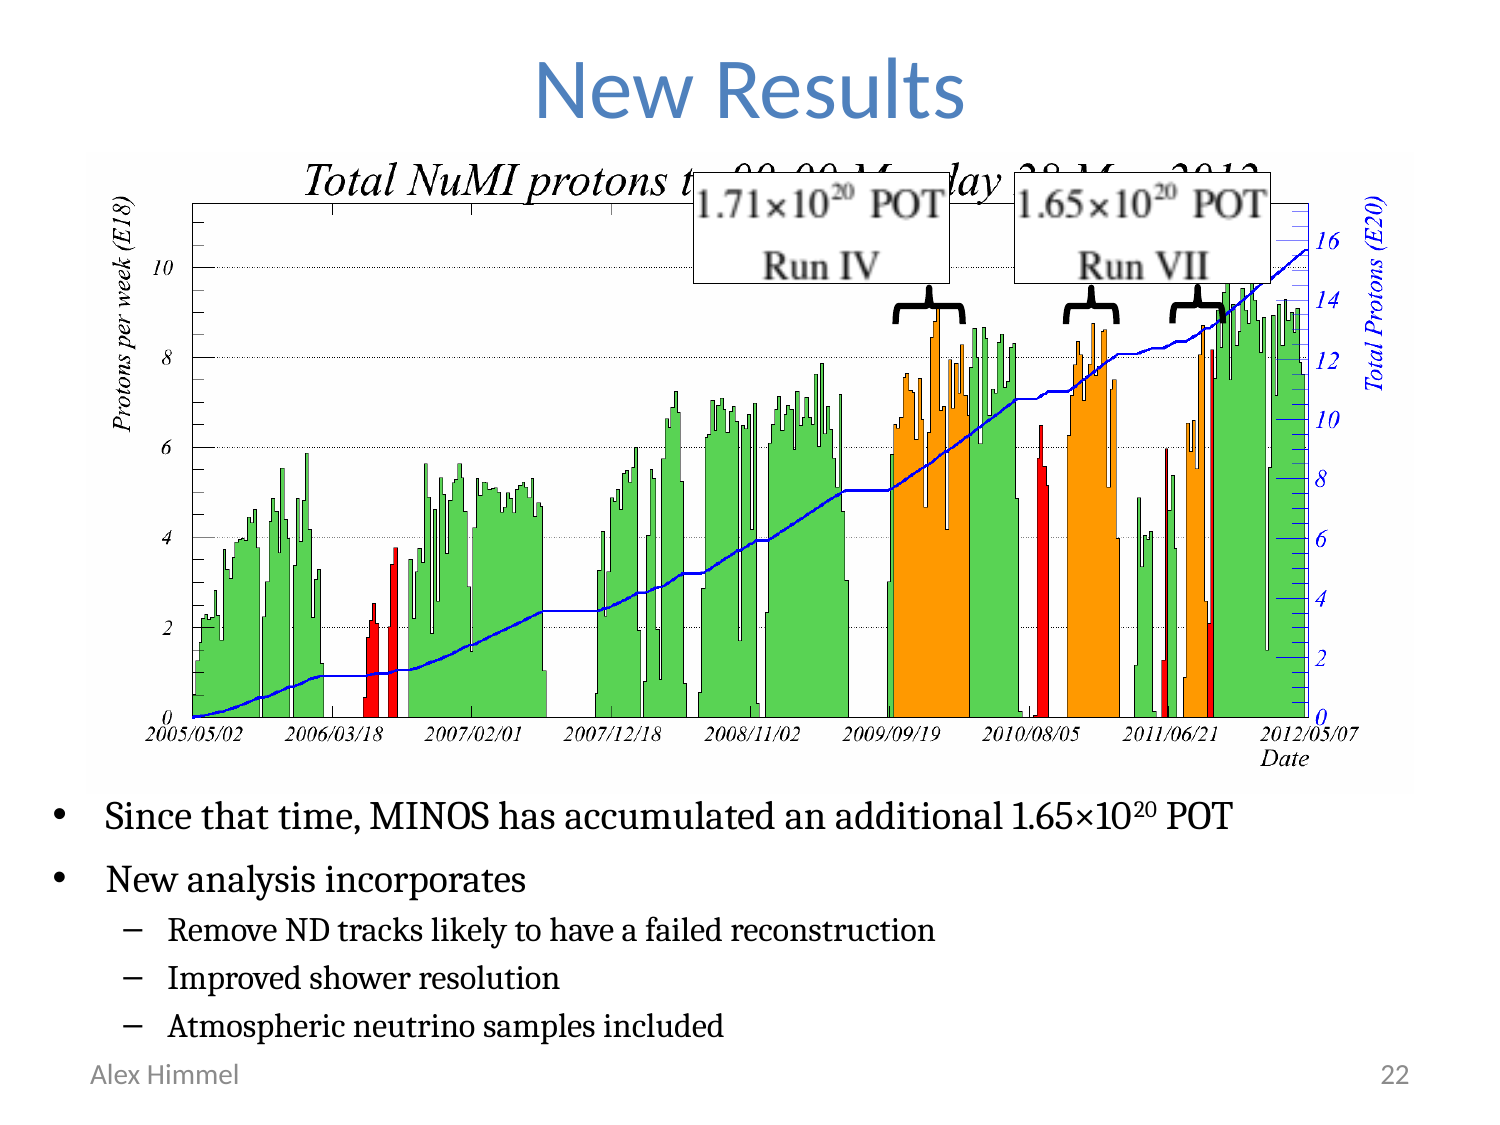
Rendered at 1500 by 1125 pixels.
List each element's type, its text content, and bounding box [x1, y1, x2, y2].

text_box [86, 151, 1414, 794]
list Since that time, MINOS has accumulated an additional 1.65×1020 POT New analysis incorporates Remove ND tracks likely to have a failed reconstruction Improved shower resolution Atmospheric neutrino samples included [37, 781, 1463, 1056]
title New Results [75, 23, 1425, 144]
slide_number 22 [1074, 1042, 1425, 1103]
slide_number Alex Himmel [75, 1042, 425, 1103]
